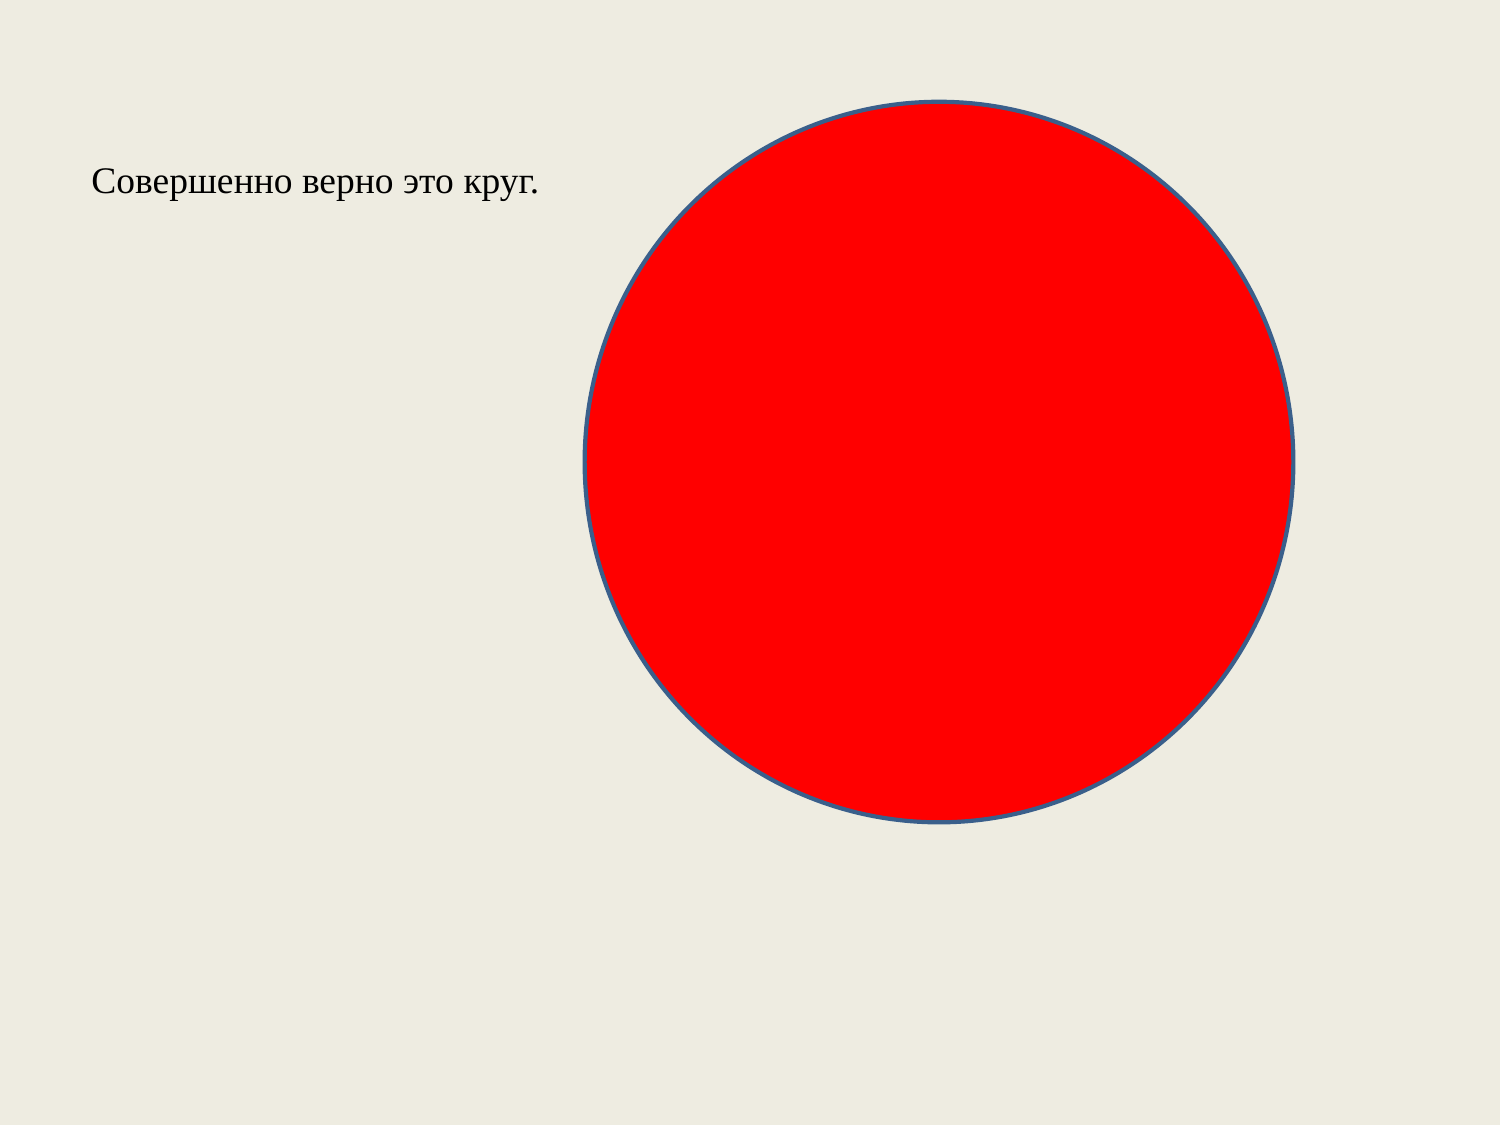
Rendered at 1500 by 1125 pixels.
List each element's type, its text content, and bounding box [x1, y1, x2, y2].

text_box Совершенно верно это круг. [76, 148, 573, 209]
text_box [582, 99, 1296, 825]
